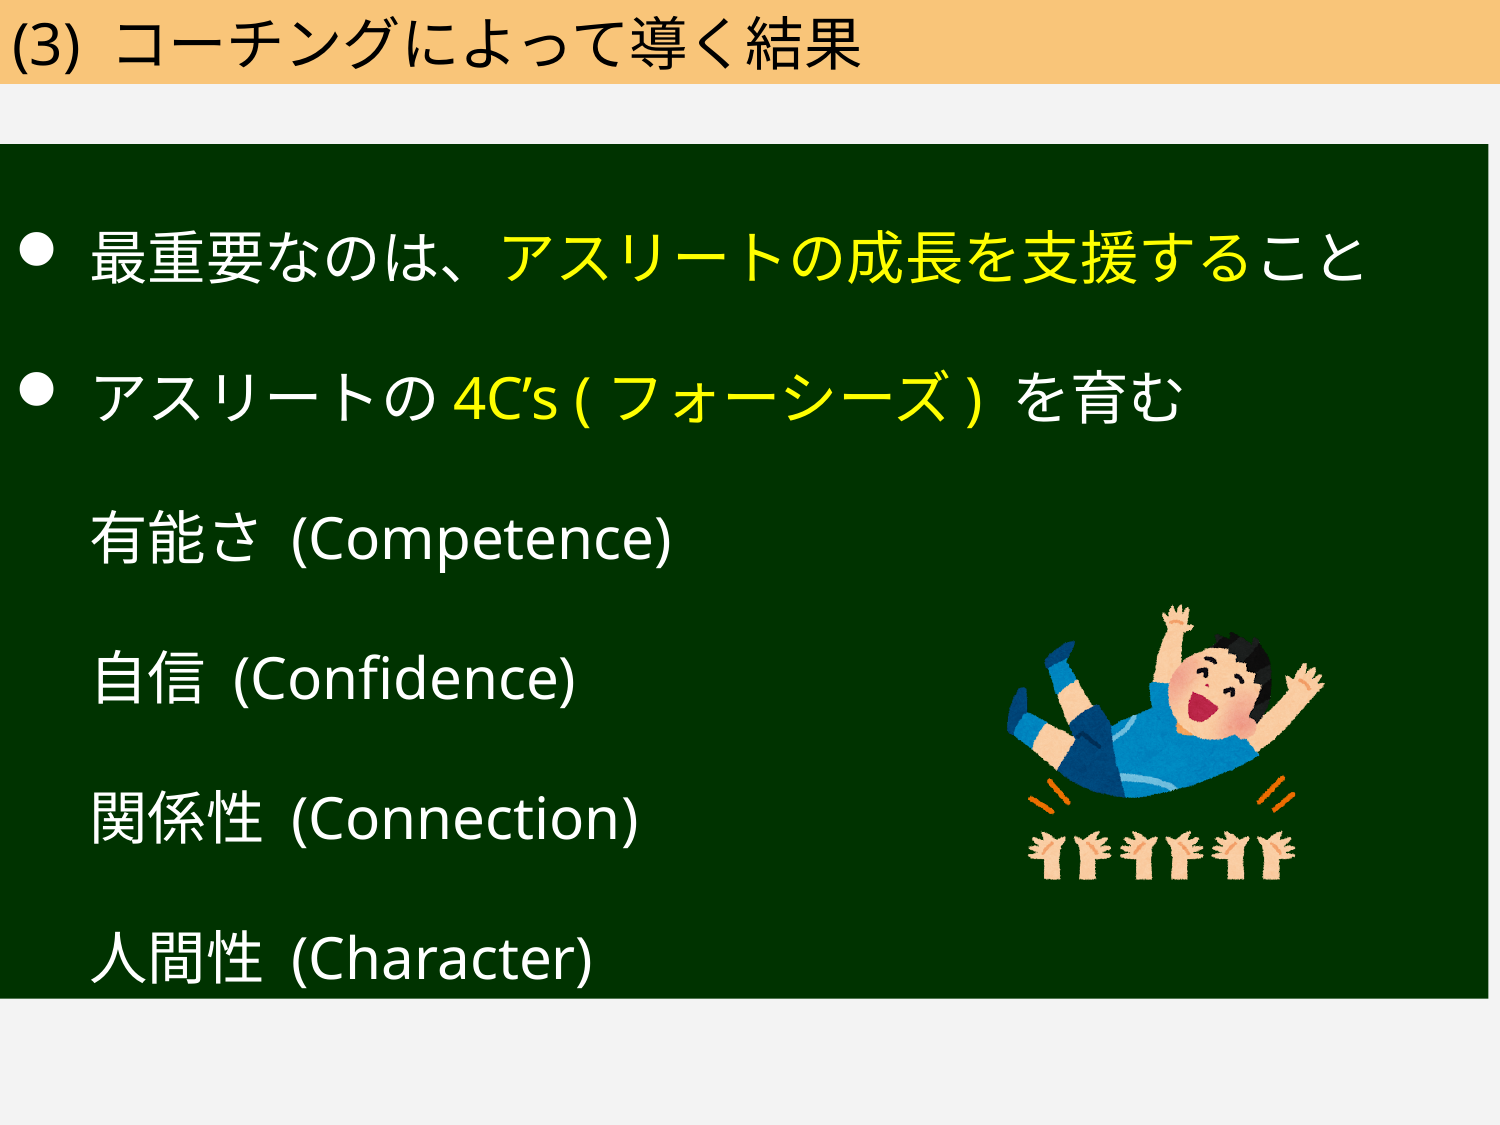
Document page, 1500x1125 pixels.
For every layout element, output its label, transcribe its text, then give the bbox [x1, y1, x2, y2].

picture [997, 575, 1332, 896]
text_box (3) コーチングによって導く結果 [0, 0, 1500, 84]
text_box 最重要なのは、アスリートの成長を支援すること アスリートの4C’s (フォーシーズ) を育む 有能さ (Competence) 自信 (Confidence) 関係性 (Connection) 人間性 (Character) [0, 144, 1489, 999]
